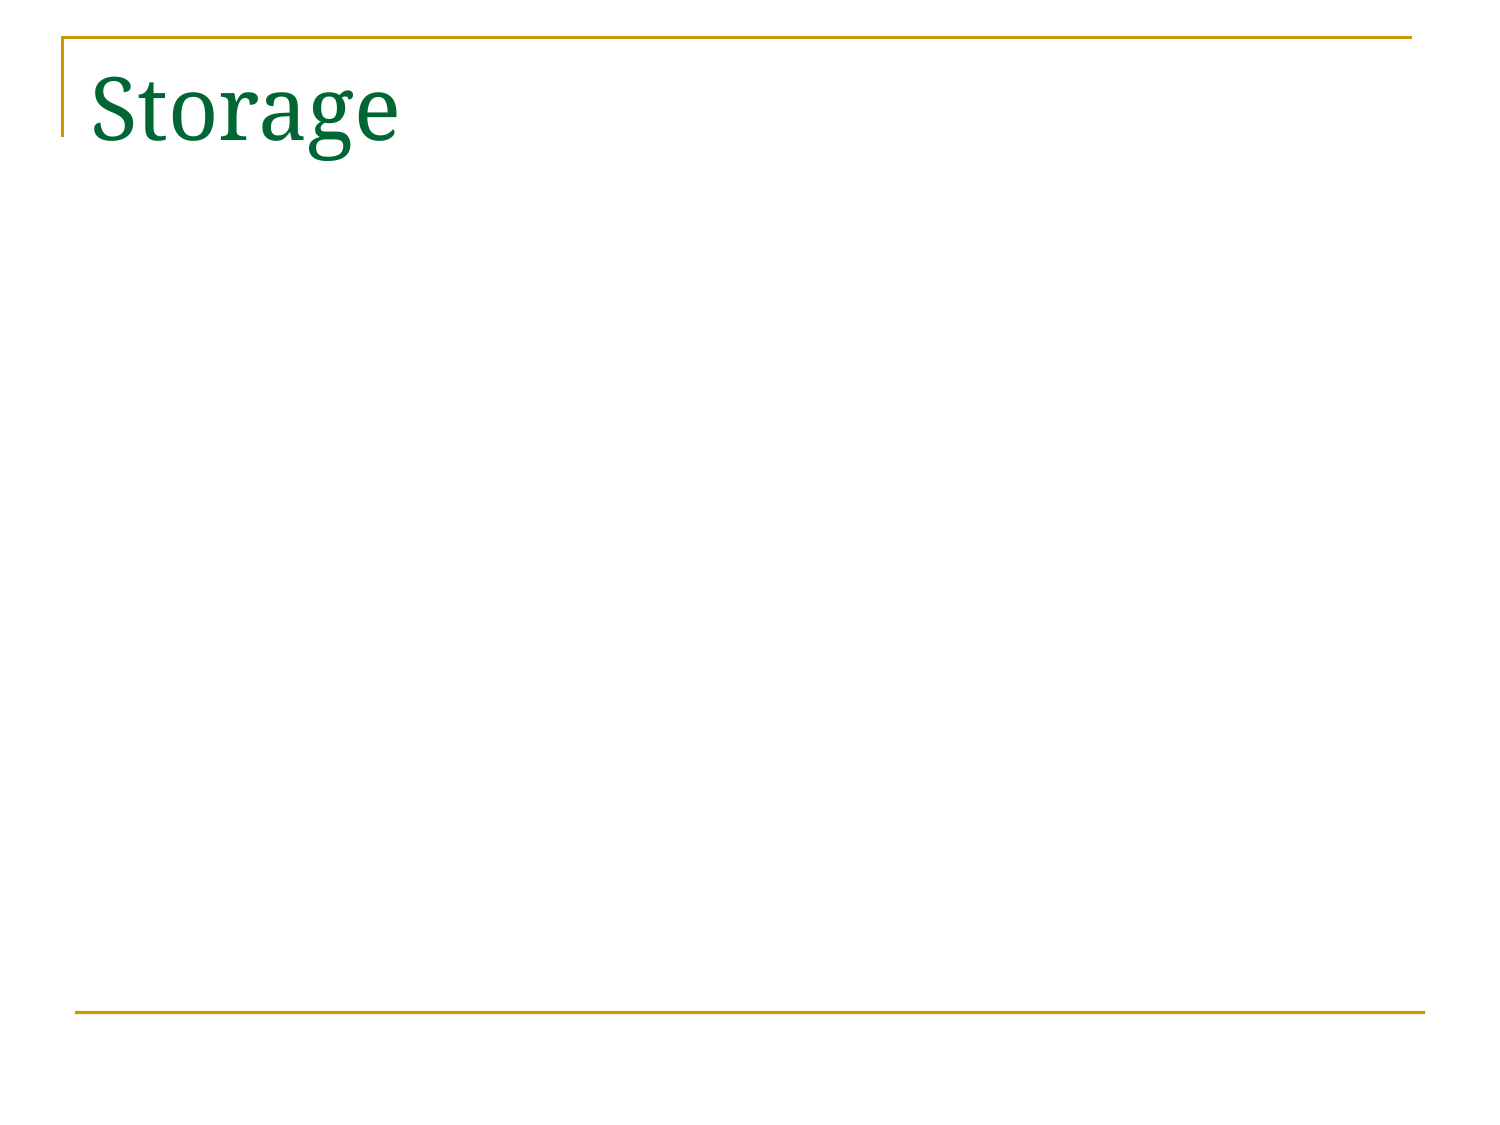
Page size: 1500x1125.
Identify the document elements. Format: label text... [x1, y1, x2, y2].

title Storage [74, 45, 1426, 233]
